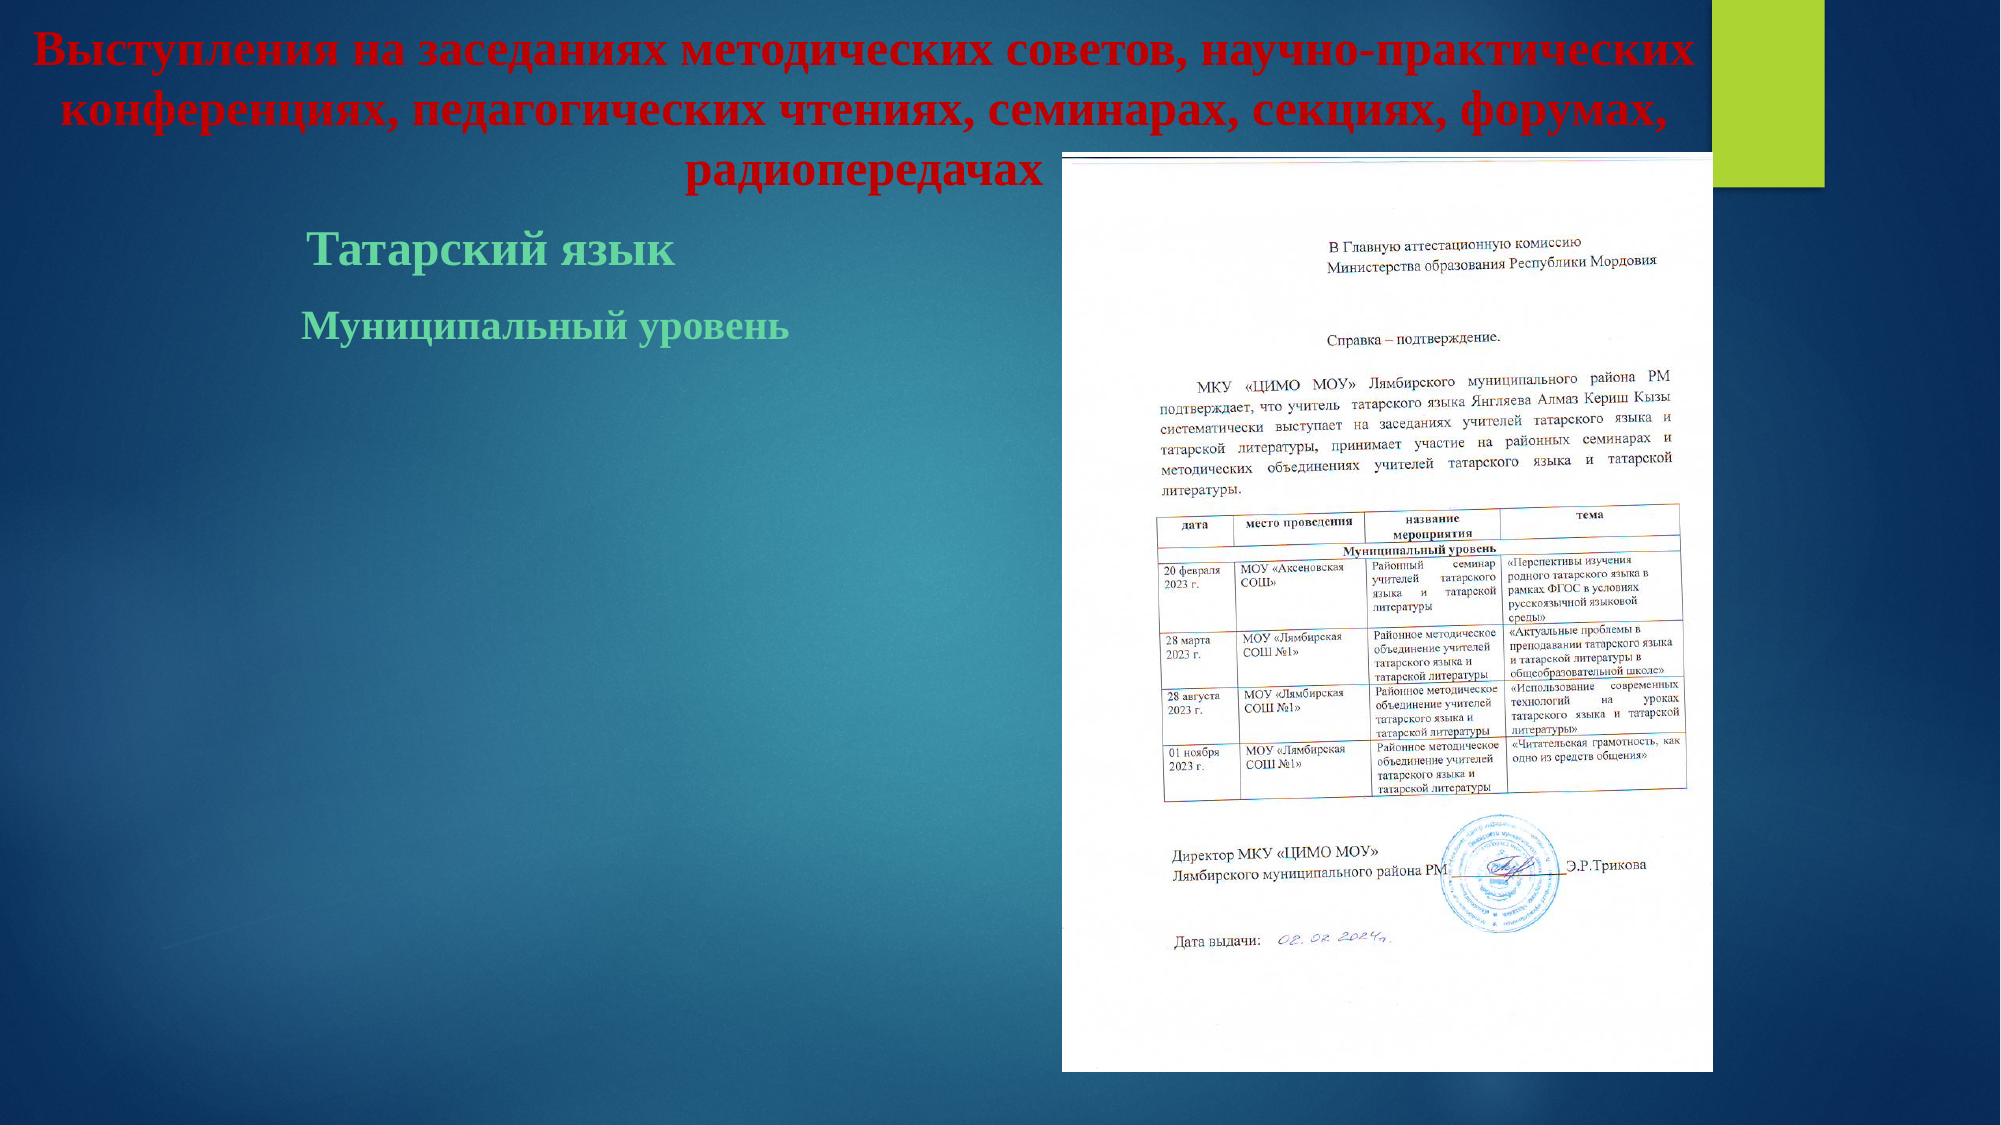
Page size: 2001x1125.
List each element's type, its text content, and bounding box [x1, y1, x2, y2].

text_box Татарский язык [291, 232, 977, 291]
text_box Муниципальный уровень [196, 290, 894, 397]
text_box Выступления на заседаниях методических советов, научно-практических конференциях, педагогических чтениях, семинарах, секциях, форумах, радиопередачах [7, 8, 1721, 232]
picture [0, 0, 2001, 1125]
